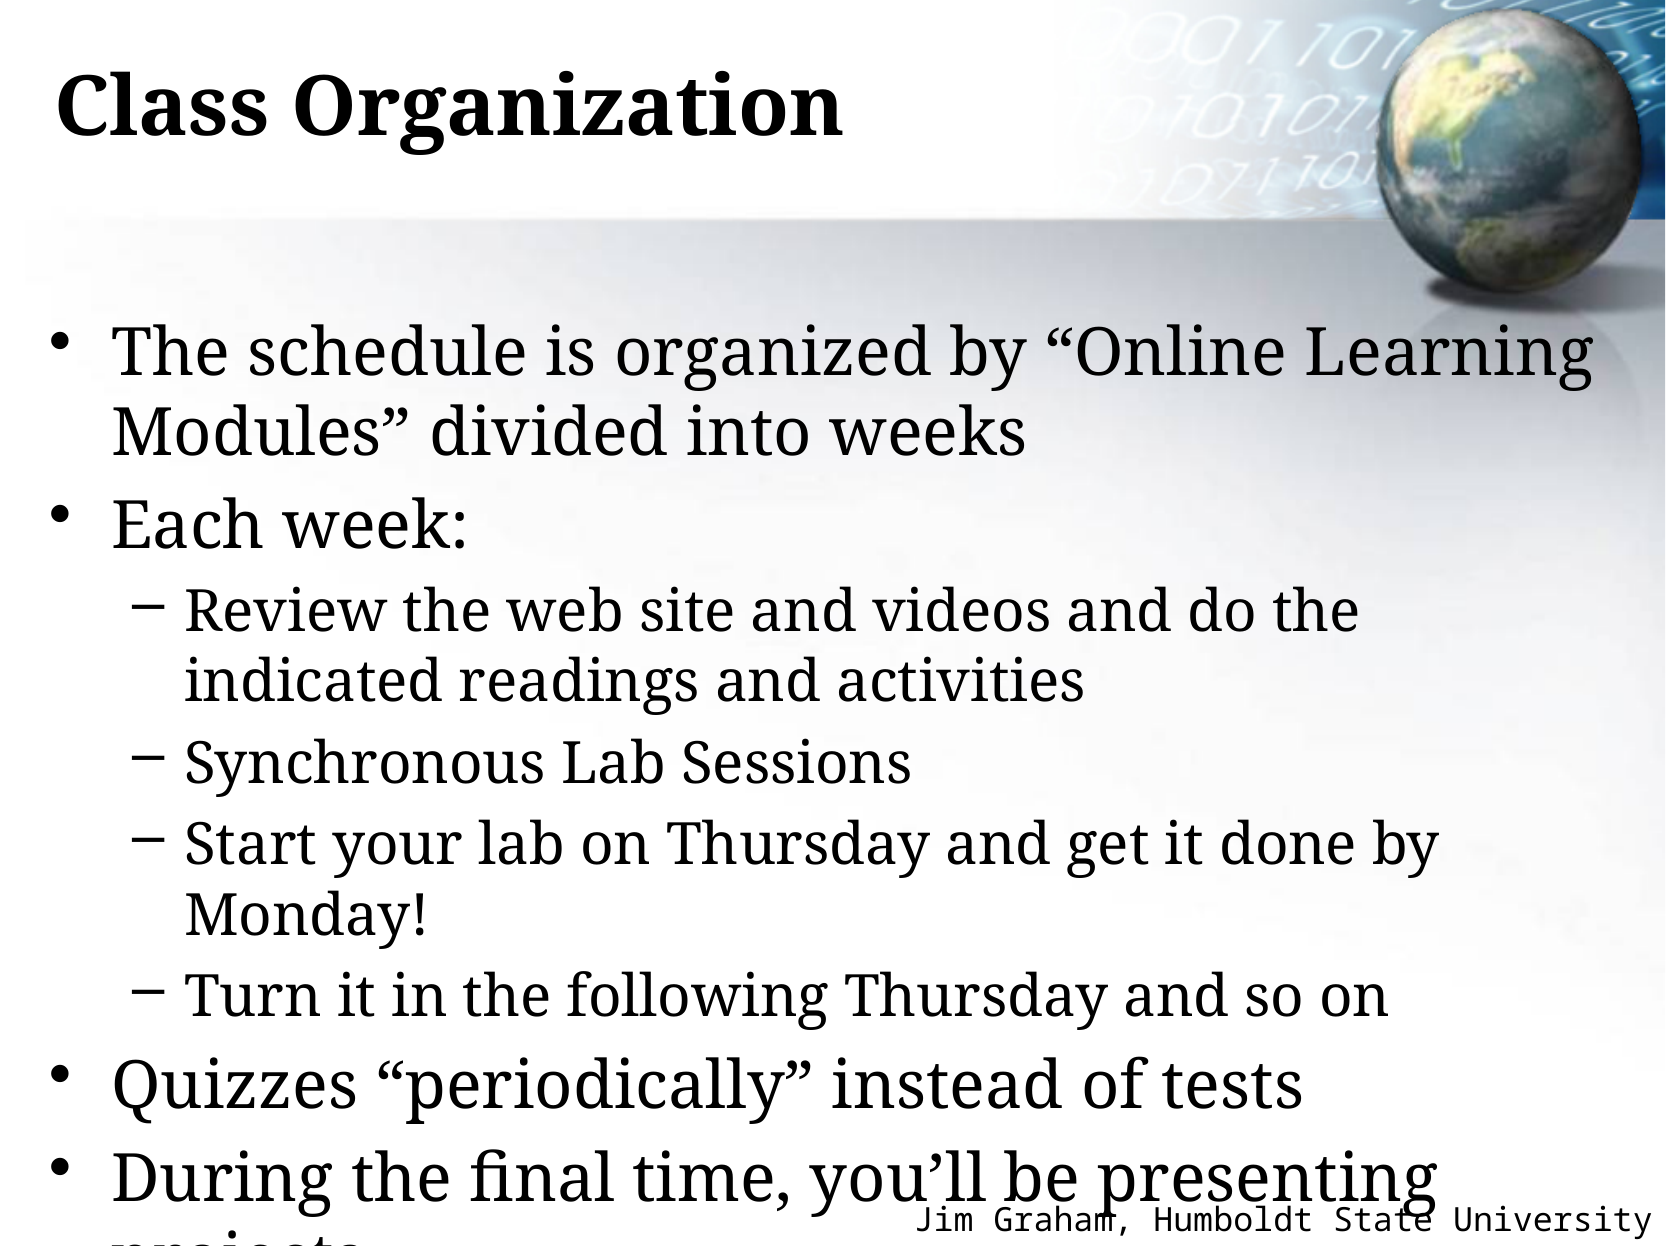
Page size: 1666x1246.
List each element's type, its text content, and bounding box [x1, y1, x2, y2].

title Class Organization [37, 24, 1375, 179]
picture [0, 0, 1666, 1246]
list The schedule is organized by “Online Learning Modules” divided into weeks Each week: Review the web site and videos and do the indicated readings and activities Synchronous Lab Sessions Start your lab on Thursday and get it done by Monday! Turn it in the following Thursday and so on Quizzes “periodically” instead of tests During the final time, you’ll be presenting projects [32, 300, 1633, 1223]
